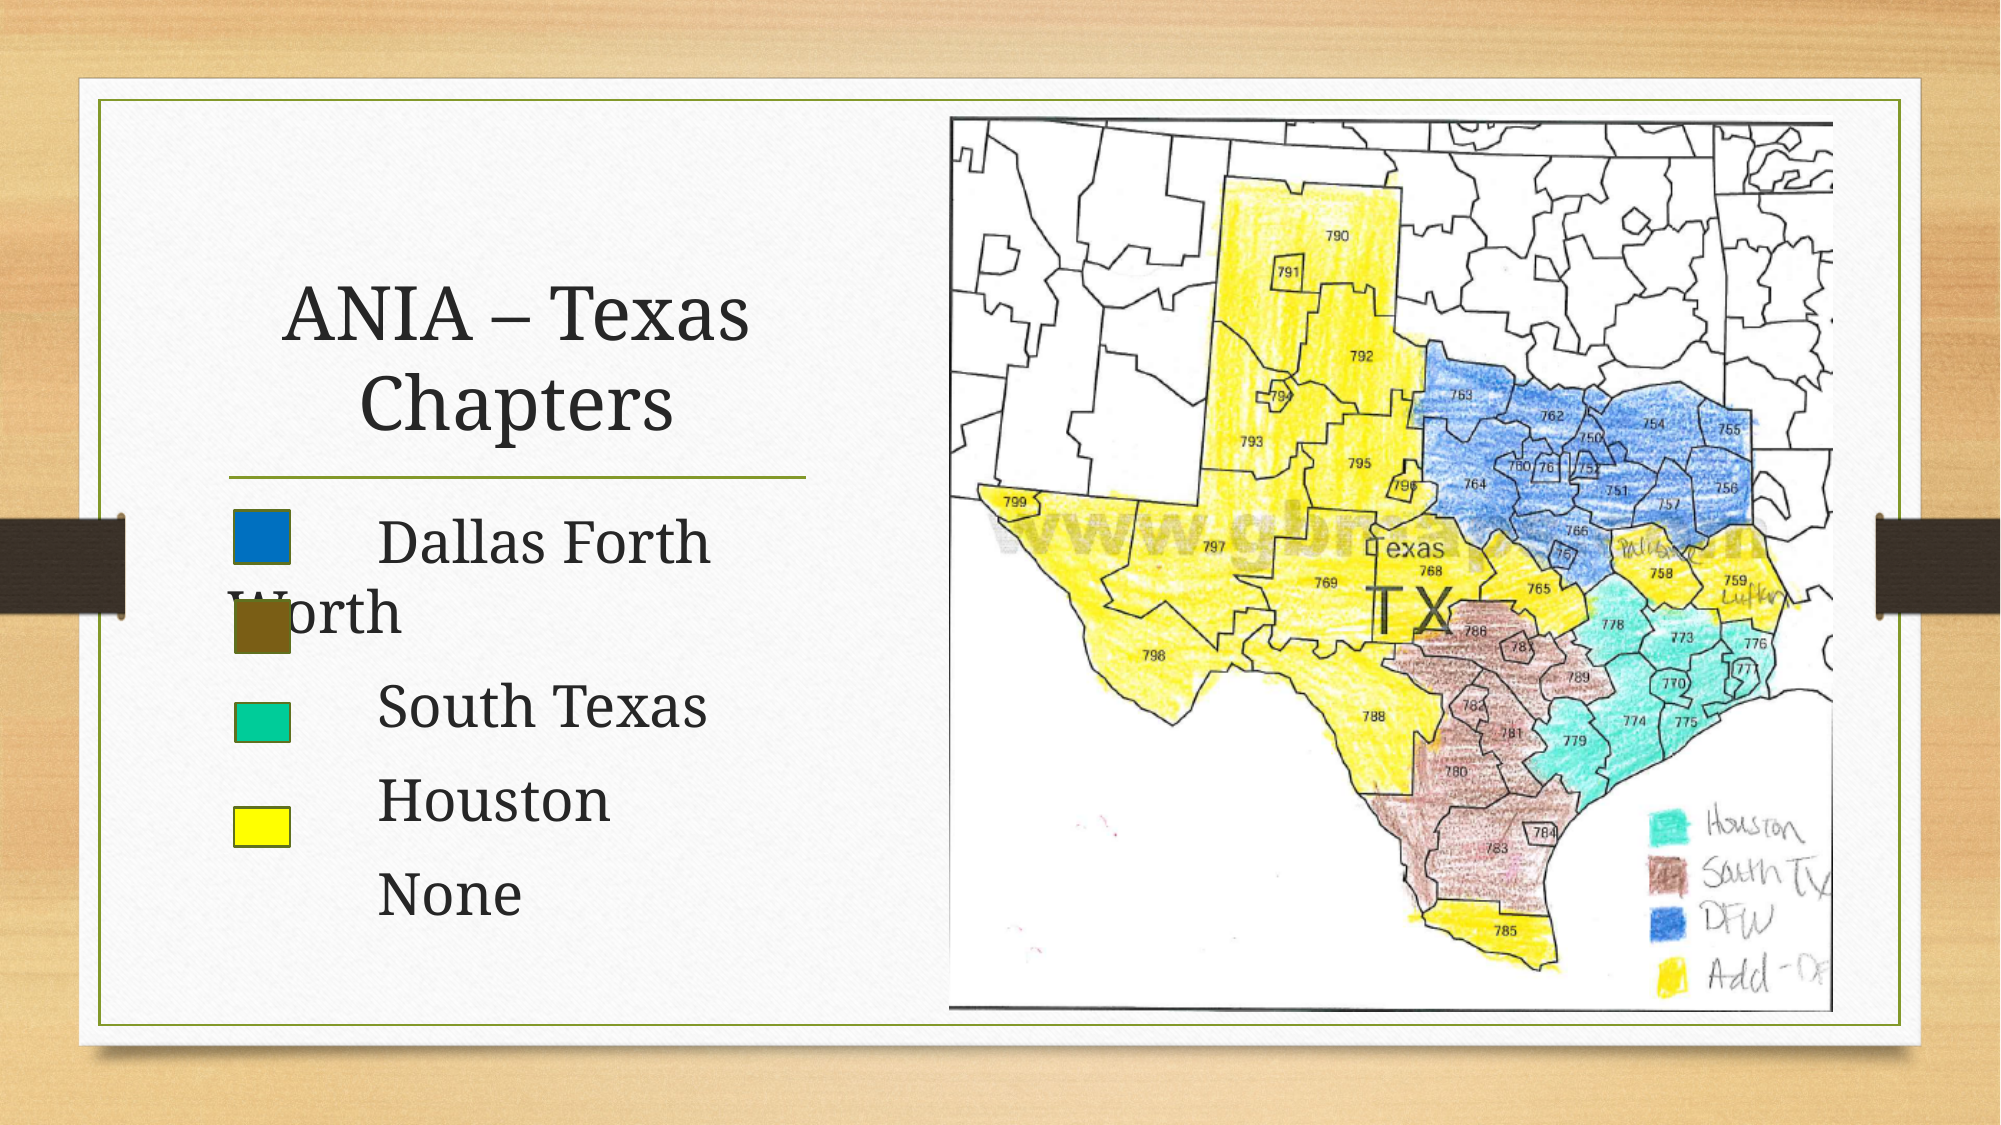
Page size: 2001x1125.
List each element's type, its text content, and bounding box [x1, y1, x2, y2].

text_box [233, 509, 291, 565]
list Dallas Forth Worth South Texas Houston None [212, 497, 823, 898]
text_box [233, 806, 291, 848]
text_box [234, 702, 291, 743]
title ANIA – Texas Chapters [212, 227, 823, 453]
picture [0, 0, 2001, 1125]
text_box [234, 599, 291, 654]
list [949, 114, 1833, 1013]
